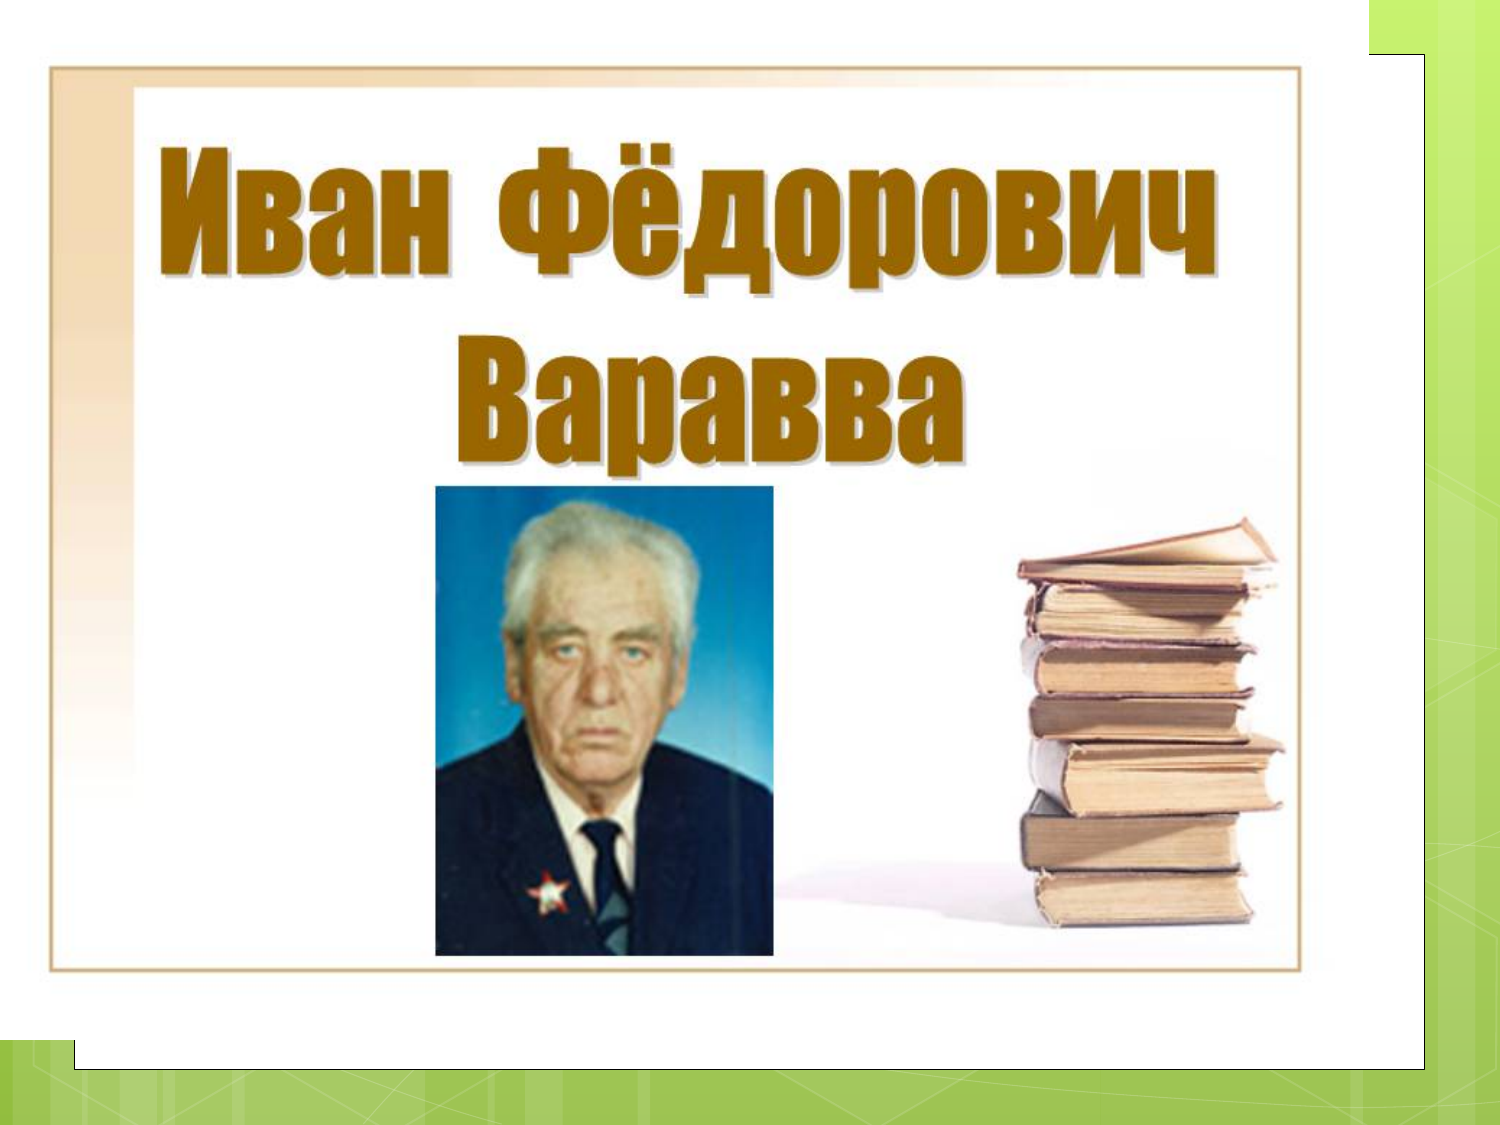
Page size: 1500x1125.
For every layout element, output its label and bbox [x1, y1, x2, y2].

list [0, 0, 1369, 1040]
